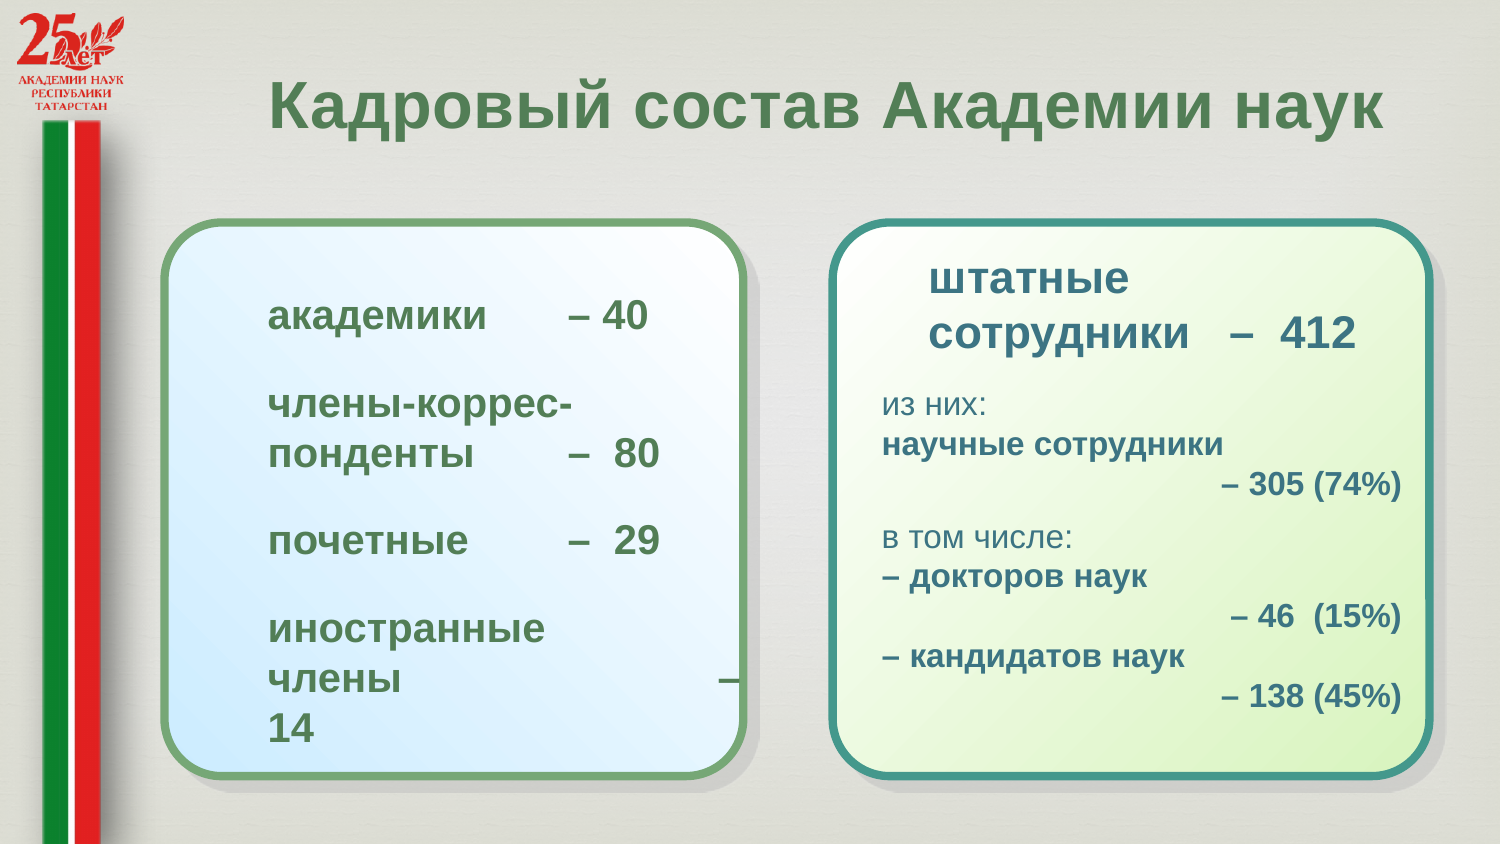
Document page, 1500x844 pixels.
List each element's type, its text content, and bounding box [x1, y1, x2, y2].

text_box Кадровый состав Академии наук [159, 54, 1495, 149]
text_box штатные сотрудники – 412 из них: научные сотрудники – 305 (74%) в том числе: – докторов наук – 46 (15%) – кандидатов наук – 138 (45%) [866, 240, 1417, 722]
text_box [17, 12, 125, 844]
text_box [164, 222, 744, 755]
text_box [832, 222, 1430, 777]
text_box академики – 40 члены-коррес-понденты – 80 почетные – 29 иностранные члены – 14 [177, 280, 774, 833]
